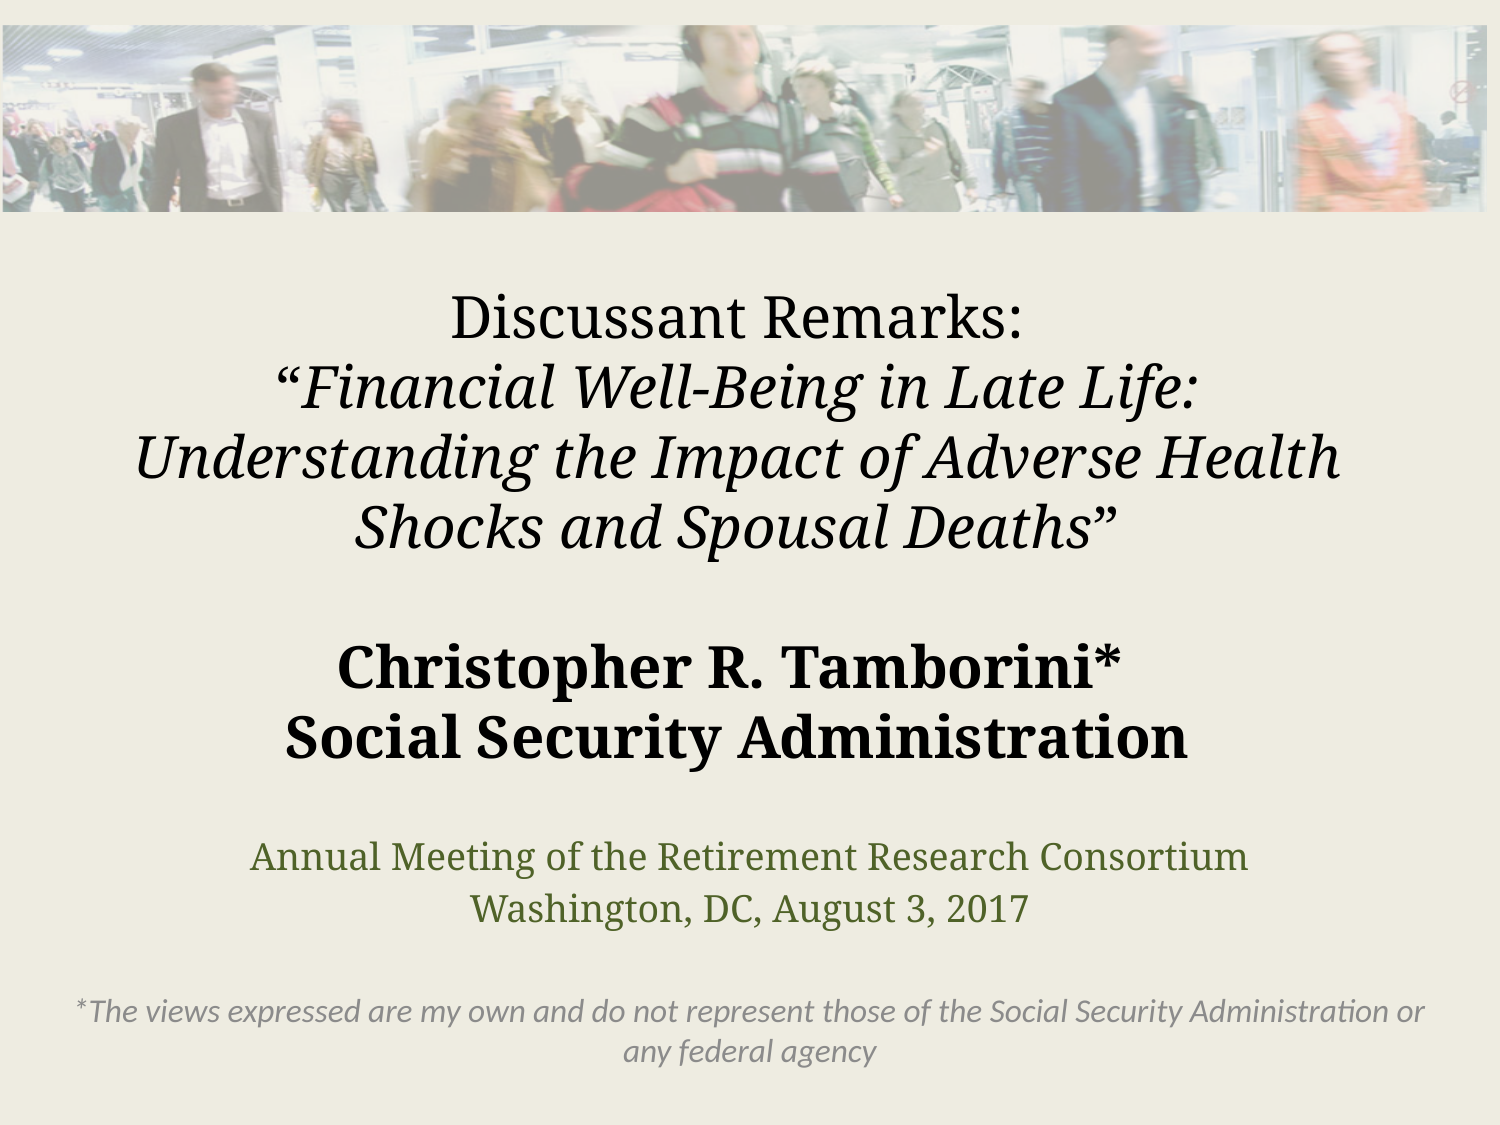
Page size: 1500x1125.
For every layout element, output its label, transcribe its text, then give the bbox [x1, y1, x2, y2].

title Discussant Remarks: “Financial Well-Being in Late Life: Understanding the Impact of Adverse Health Shocks and Spousal Deaths” Christopher R. Tamborini* Social Security Administration [75, 224, 1400, 825]
subtitle Annual Meeting of the Retirement Research Consortium Washington, DC, August 3, 2017 *The views expressed are my own and do not represent those of the Social Security Administration or any federal agency [37, 825, 1463, 1088]
picture [0, 24, 1488, 213]
